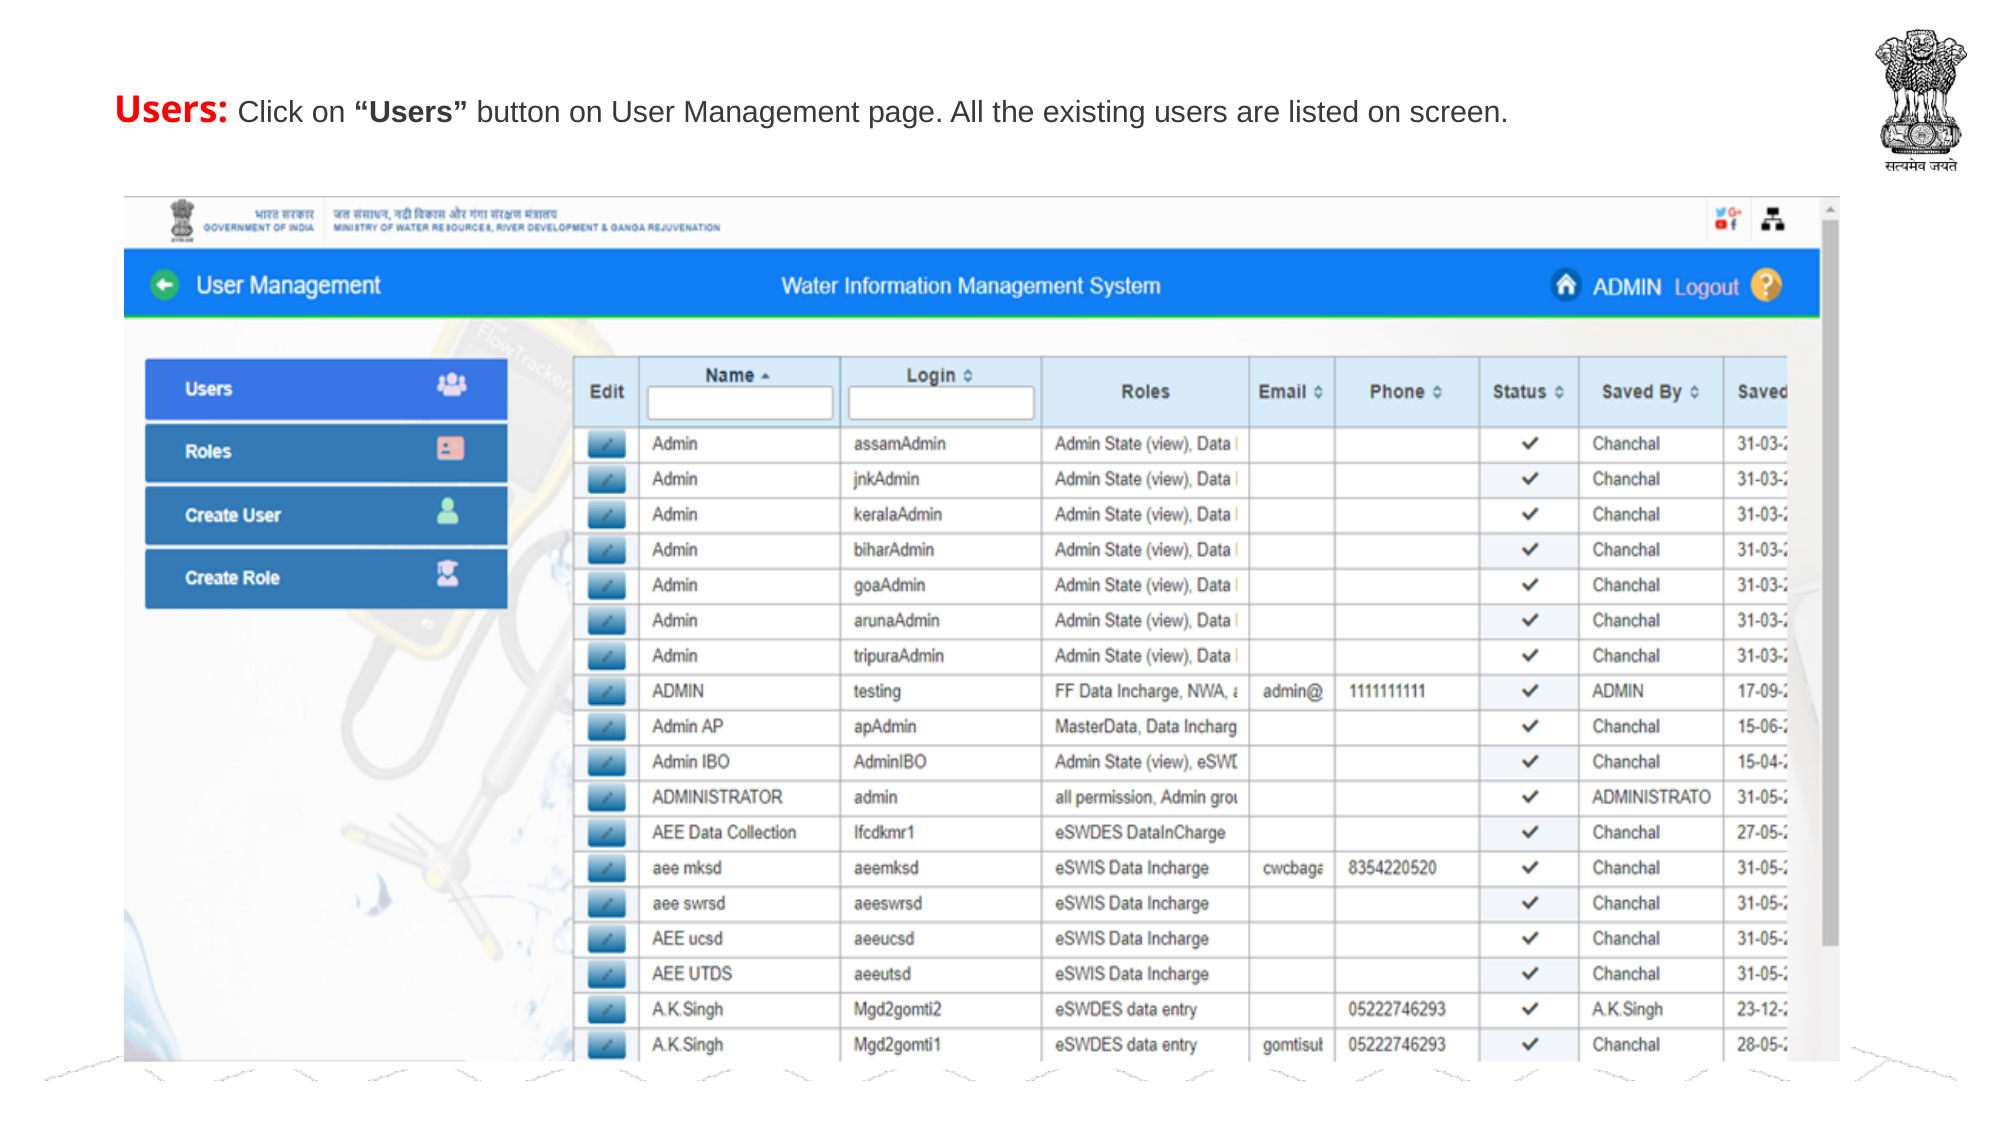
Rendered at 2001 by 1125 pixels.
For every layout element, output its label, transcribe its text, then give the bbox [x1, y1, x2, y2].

title Users: Click on “Users” button on User Management page. All the existing users are listed on screen. [99, 73, 1764, 148]
picture [44, 196, 1956, 1081]
picture [1875, 29, 1967, 172]
